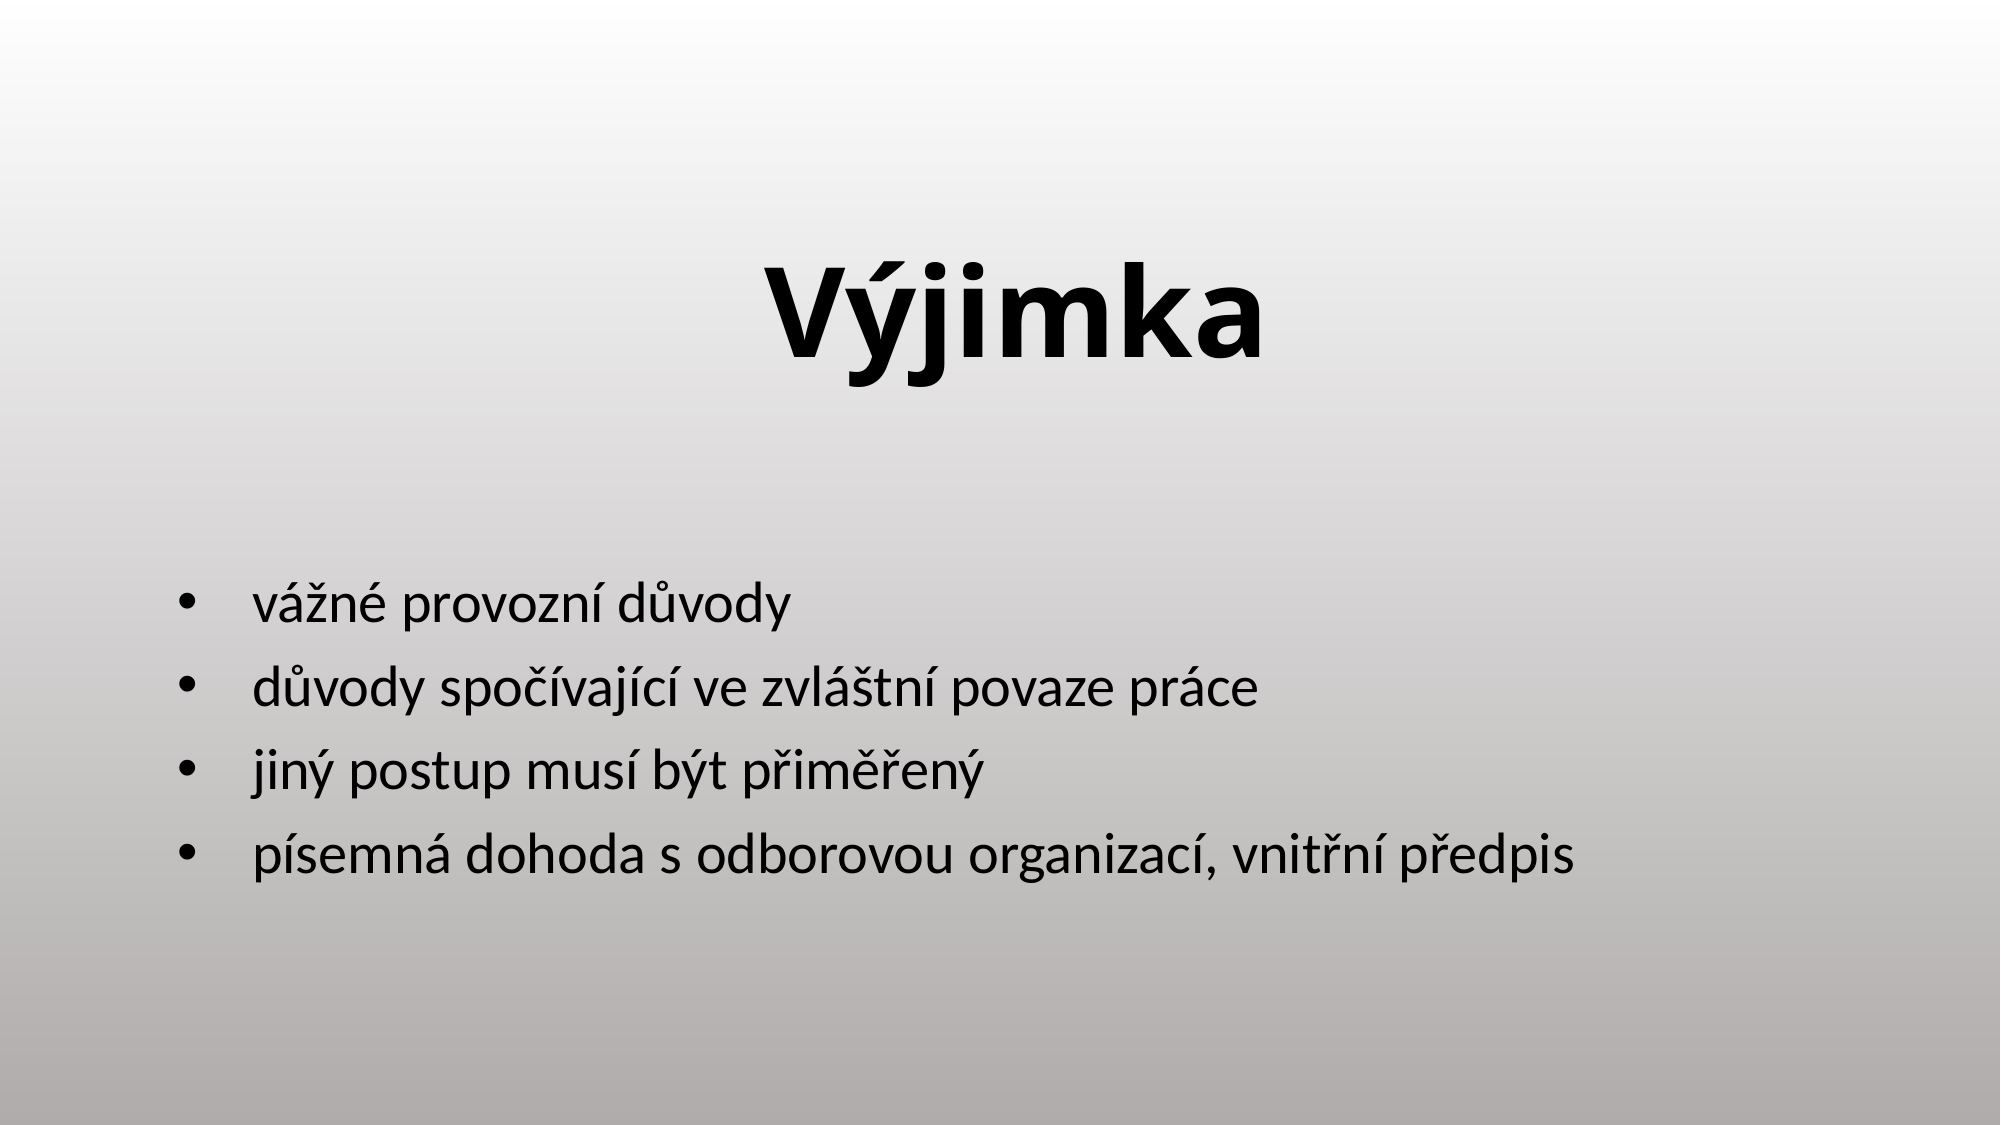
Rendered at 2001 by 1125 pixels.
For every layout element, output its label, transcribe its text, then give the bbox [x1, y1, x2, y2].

title Výjimka [206, 0, 1828, 393]
subtitle vážné provozní důvody důvody spočívající ve zvláštní povaze práce jiný postup musí být přiměřený písemná dohoda s odborovou organizací, vnitřní předpis [162, 474, 1784, 1037]
